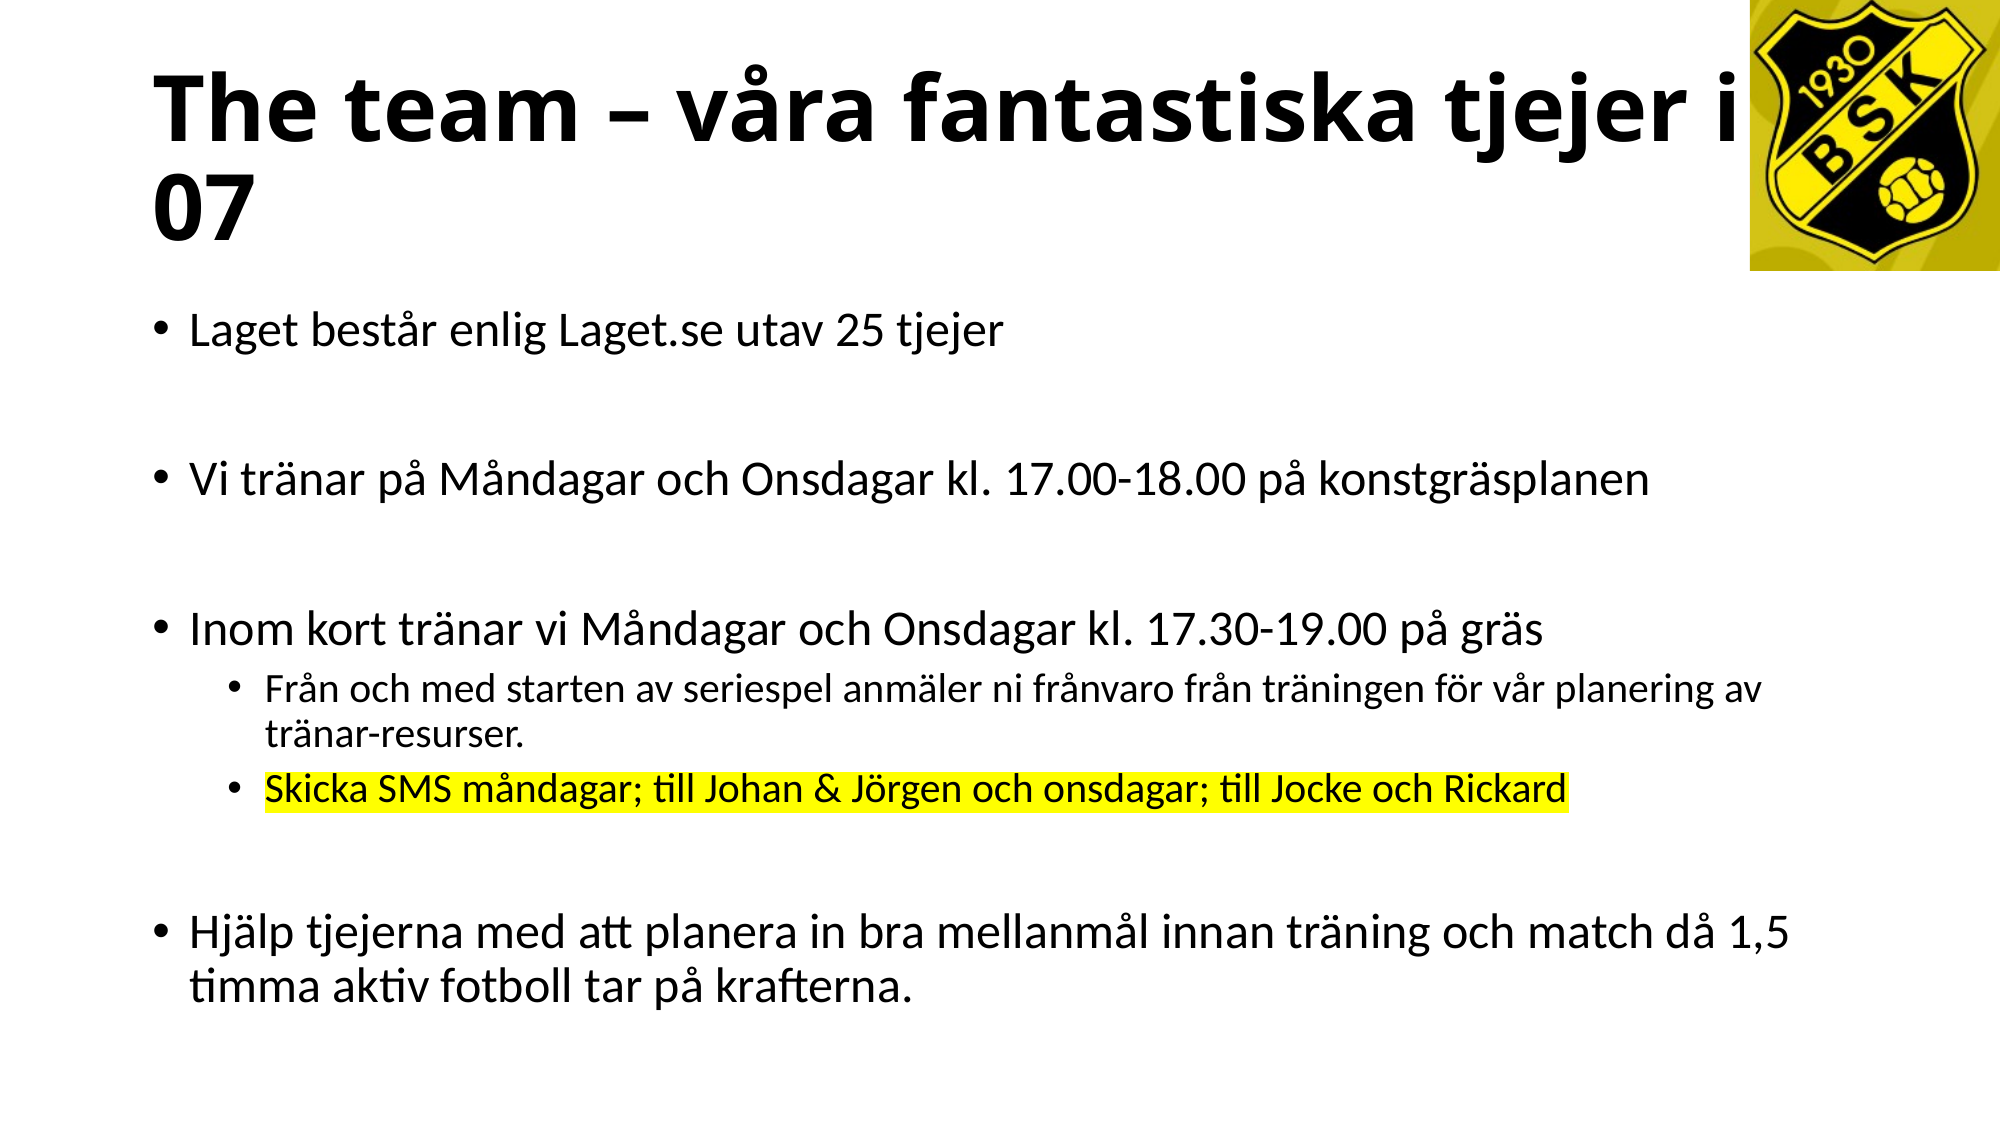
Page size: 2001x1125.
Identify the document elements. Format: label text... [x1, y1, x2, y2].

picture [1749, 0, 2000, 271]
list Laget består enlig Laget.se utav 25 tjejer Vi tränar på Måndagar och Onsdagar kl. 17.00-18.00 på konstgräsplanen Inom kort tränar vi Måndagar och Onsdagar kl. 17.30-19.00 på gräs Från och med starten av seriespel anmäler ni frånvaro från träningen för vår planering av tränar-resurser. Skicka SMS måndagar; till Johan & Jörgen och onsdagar; till Jocke och Rickard Hjälp tjejerna med att planera in bra mellanmål innan träning och match då 1,5 timma aktiv fotboll tar på krafterna. [137, 295, 1863, 1033]
title The team – våra fantastiska tjejer i F-07 [137, 53, 1749, 271]
